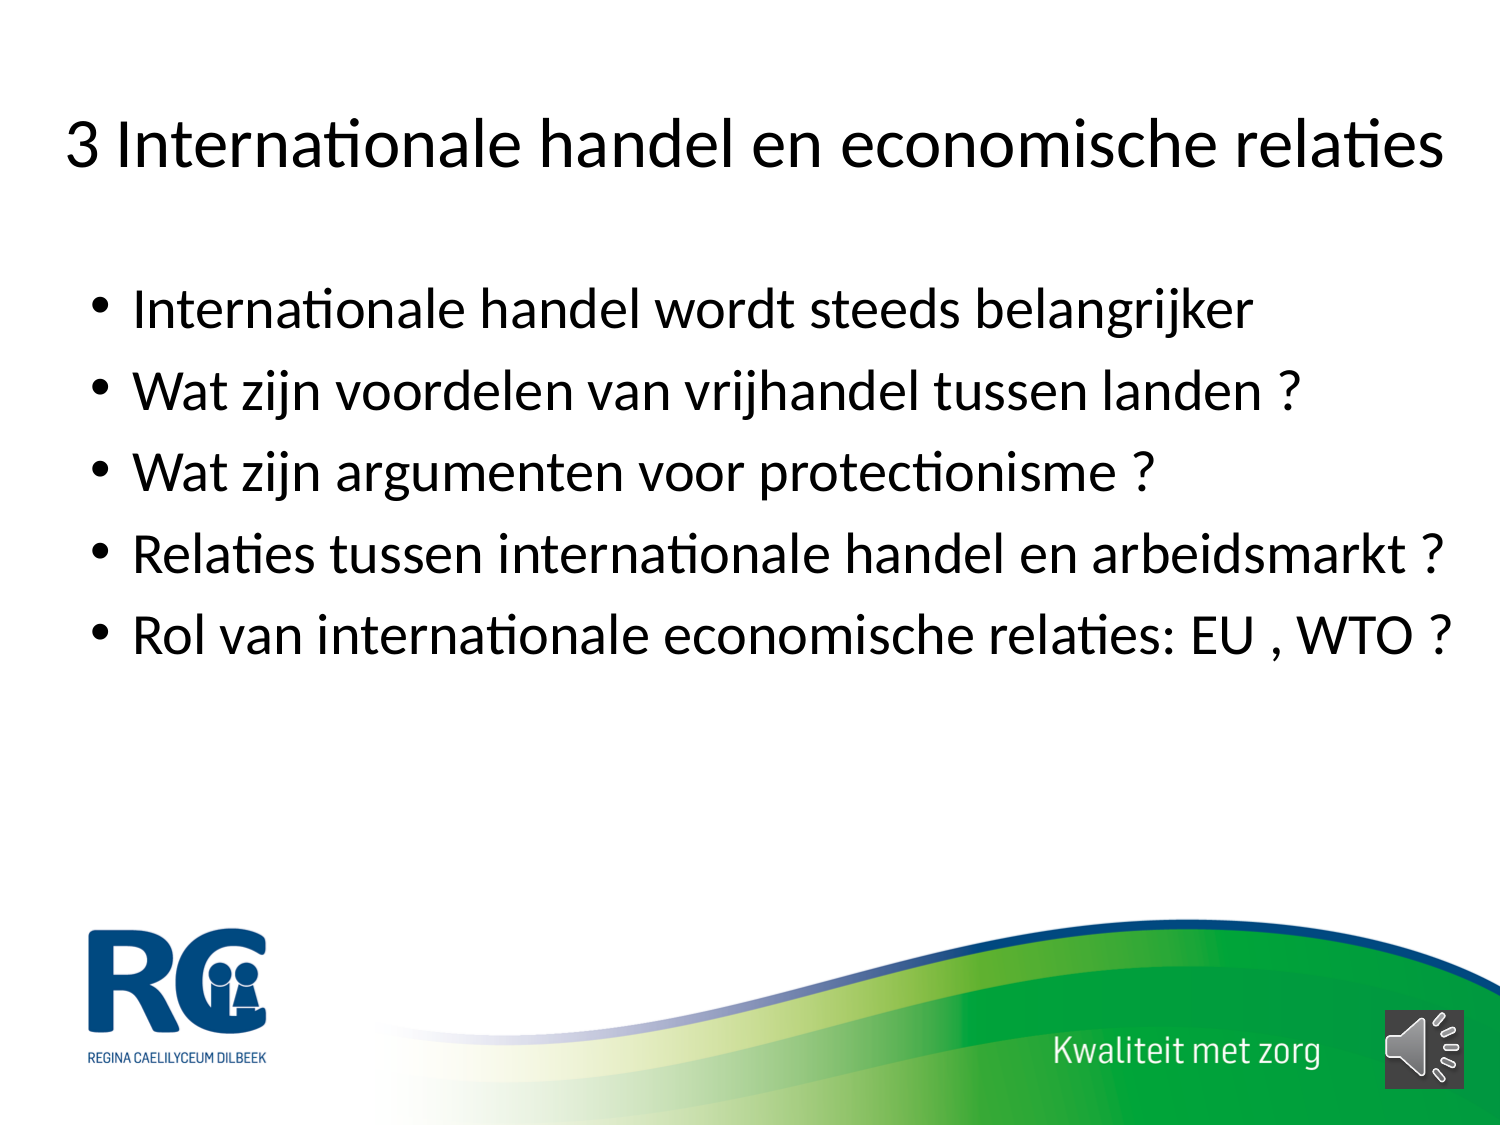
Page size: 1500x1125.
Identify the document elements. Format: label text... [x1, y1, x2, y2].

picture [0, 0, 1500, 1125]
list Internationale handel wordt steeds belangrijker Wat zijn voordelen van vrijhandel tussen landen ? Wat zijn argumenten voor protectionisme ? Relaties tussen internationale handel en arbeidsmarkt ? Rol van internationale economische relaties: EU , WTO ? [75, 262, 1483, 1005]
title 3 Internationale handel en economische relaties [29, 45, 1483, 233]
